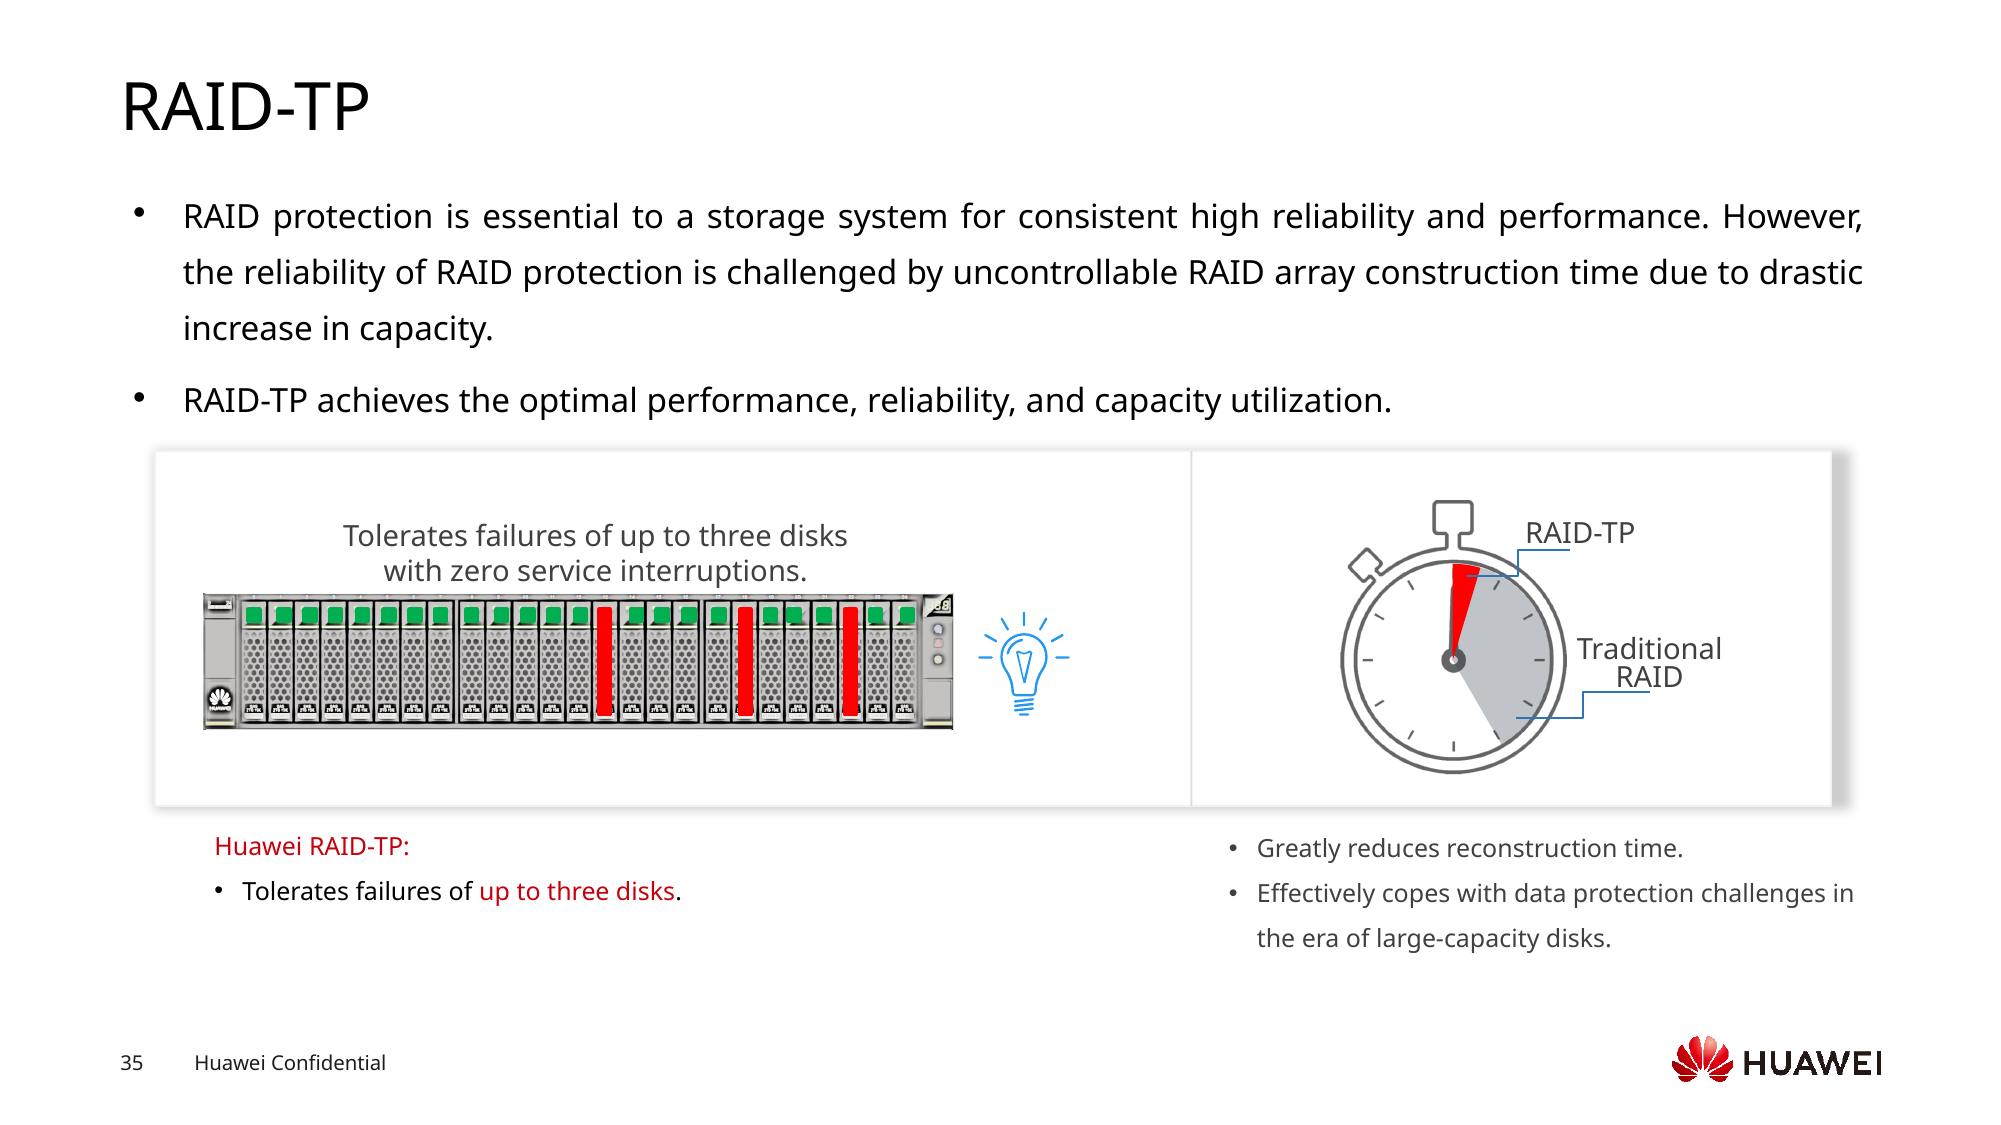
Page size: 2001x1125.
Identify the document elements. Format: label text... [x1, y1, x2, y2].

title RAID-TP [120, 73, 1880, 155]
list RAID protection is essential to a storage system for consistent high reliability and performance. However, the reliability of RAID protection is challenged by uncontrollable RAID array construction time due to drastic increase in capacity. RAID-TP achieves the optimal performance, reliability, and capacity utilization. [119, 172, 1881, 973]
text_box [154, 451, 1190, 806]
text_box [1308, 490, 1739, 783]
text_box Greatly reduces reconstruction time. Effectively copes with data protection challenges in the era of large-capacity disks. [1228, 817, 1877, 954]
text_box Huawei RAID-TP: Tolerates failures of up to three disks. [214, 815, 1023, 952]
text_box [1193, 451, 1832, 806]
picture [1672, 1036, 1881, 1082]
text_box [203, 517, 1070, 730]
